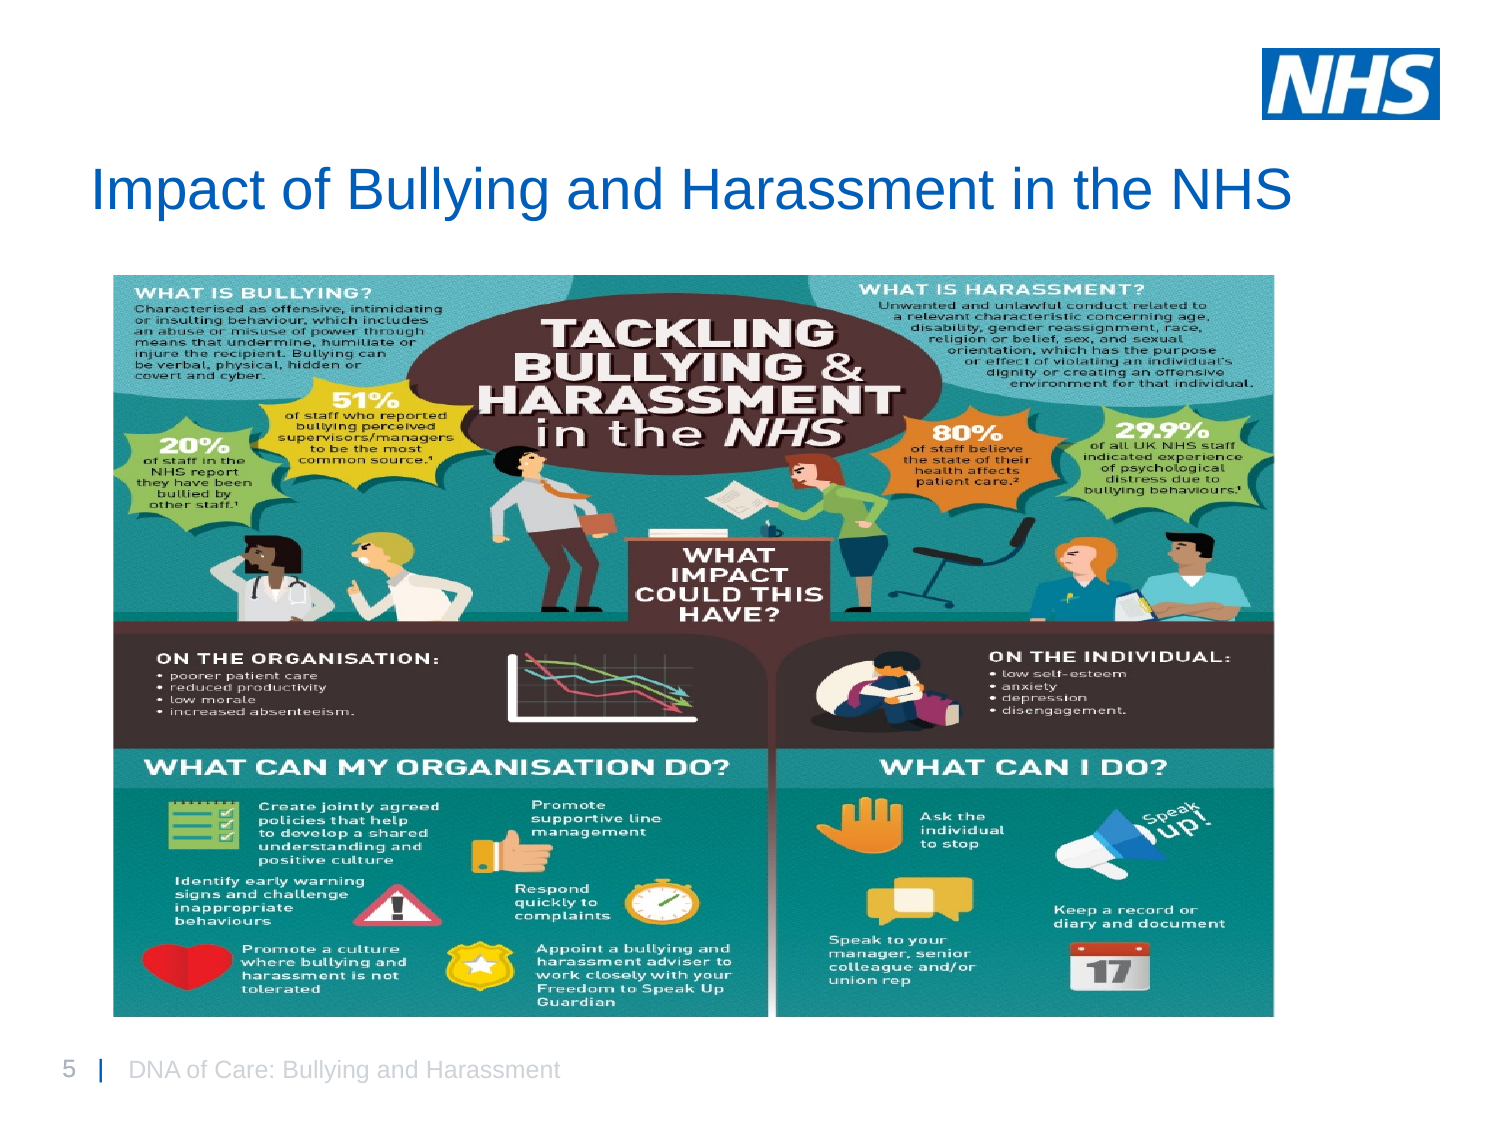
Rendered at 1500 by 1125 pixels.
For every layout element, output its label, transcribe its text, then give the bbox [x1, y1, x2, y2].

footer DNA of Care: Bullying and Harassment [113, 1038, 1053, 1099]
picture [1262, 48, 1440, 120]
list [113, 275, 1275, 1017]
title Impact of Bullying and Harassment in the NHS [75, 152, 1317, 253]
